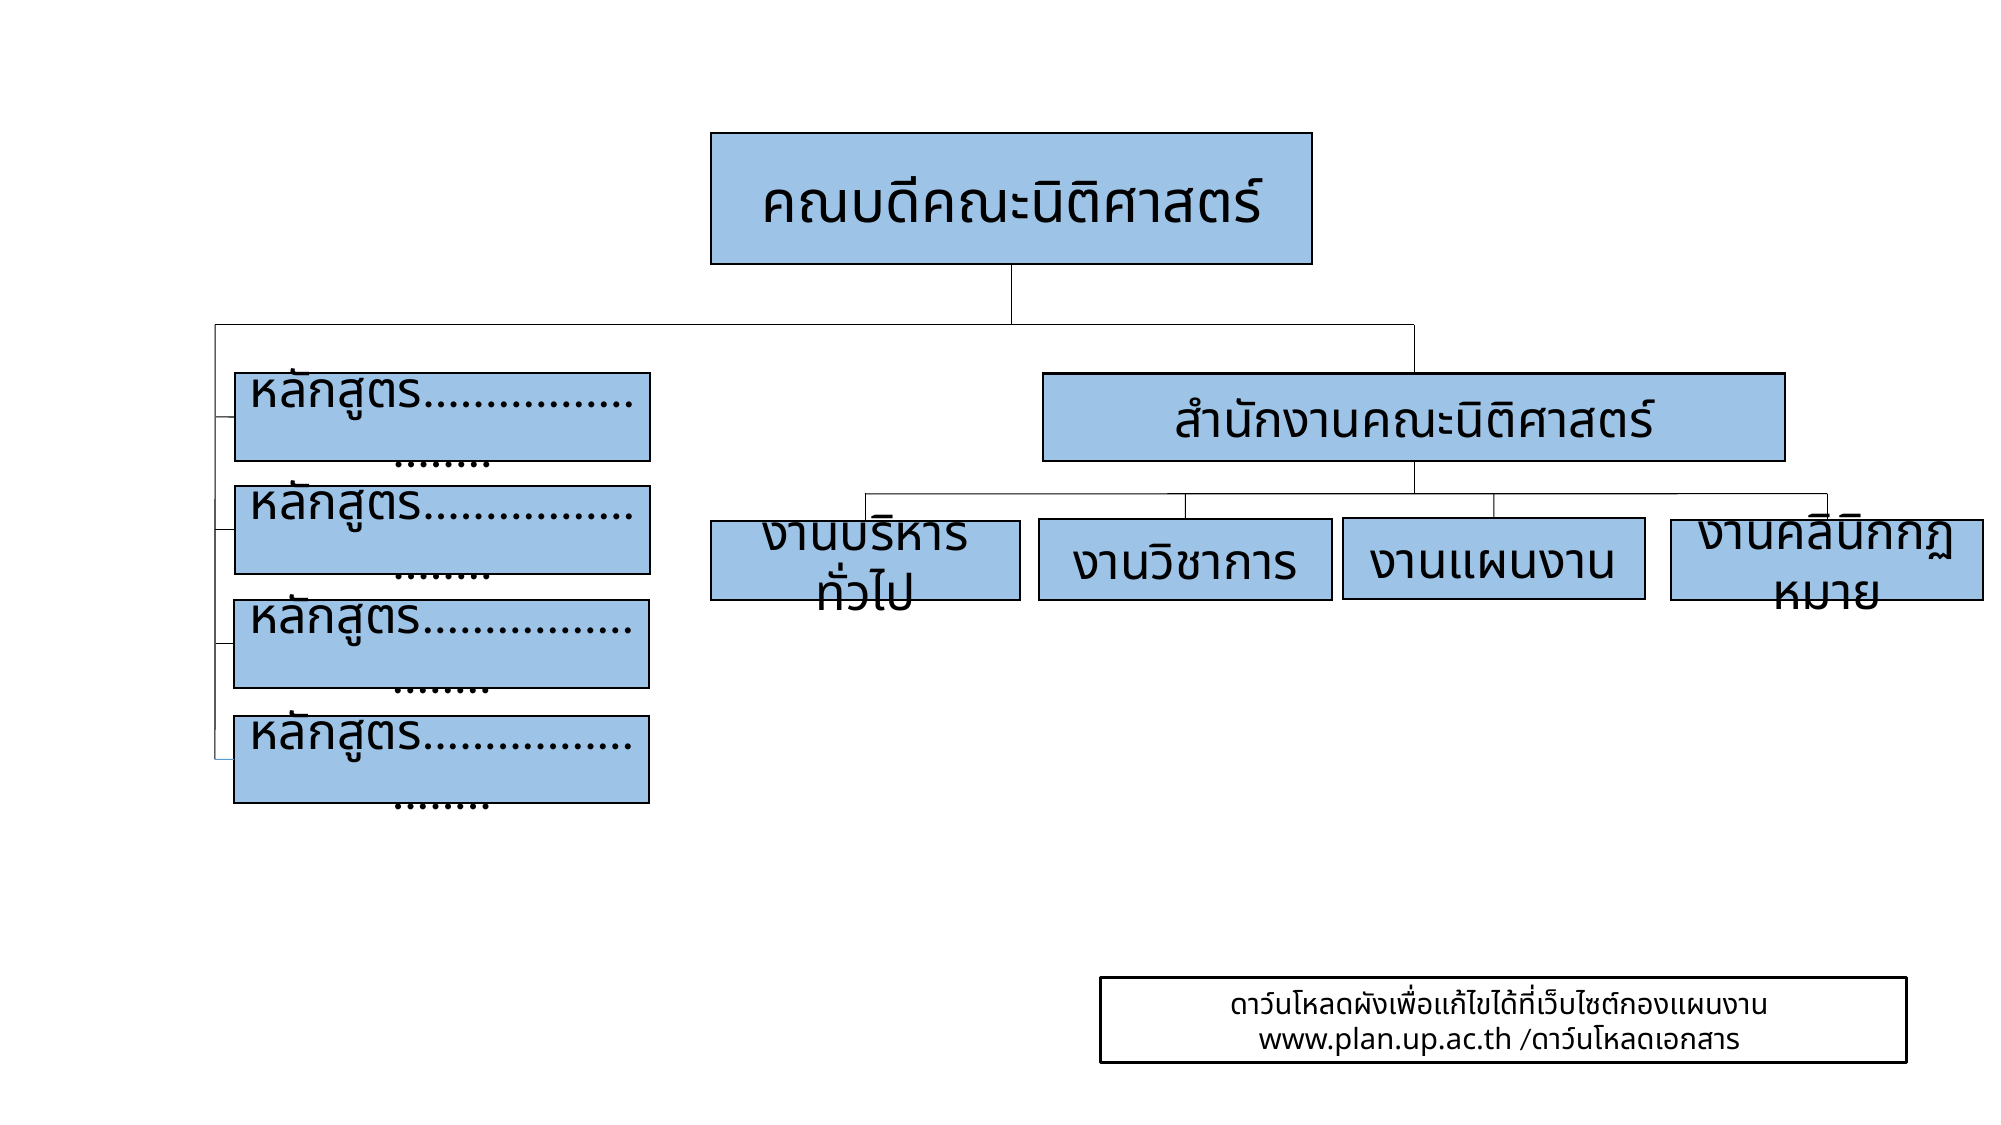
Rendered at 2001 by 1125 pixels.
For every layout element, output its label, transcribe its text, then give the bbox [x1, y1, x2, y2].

text_box หลักสูตร......................... [233, 599, 650, 689]
text_box ดาว์นโหลดผังเพื่อแก้ไขได้ที่เว็บไซต์กองแผนงาน www.plan.up.ac.th /ดาว์นโหลดเอกสาร [1100, 977, 1907, 1063]
text_box งานแผนงาน [1342, 517, 1646, 600]
text_box หลักสูตร......................... [234, 372, 651, 462]
text_box งานคลินิกกฏหมาย [1670, 519, 1984, 601]
text_box งานวิชาการ [1038, 518, 1333, 601]
text_box คณบดีคณะนิติศาสตร์ [710, 132, 1313, 265]
text_box หลักสูตร......................... [233, 715, 650, 804]
text_box หลักสูตร......................... [234, 485, 651, 575]
text_box สำนักงานคณะนิติศาสตร์ [1042, 372, 1786, 462]
text_box งานบริหารทั่วไป [710, 520, 1021, 601]
